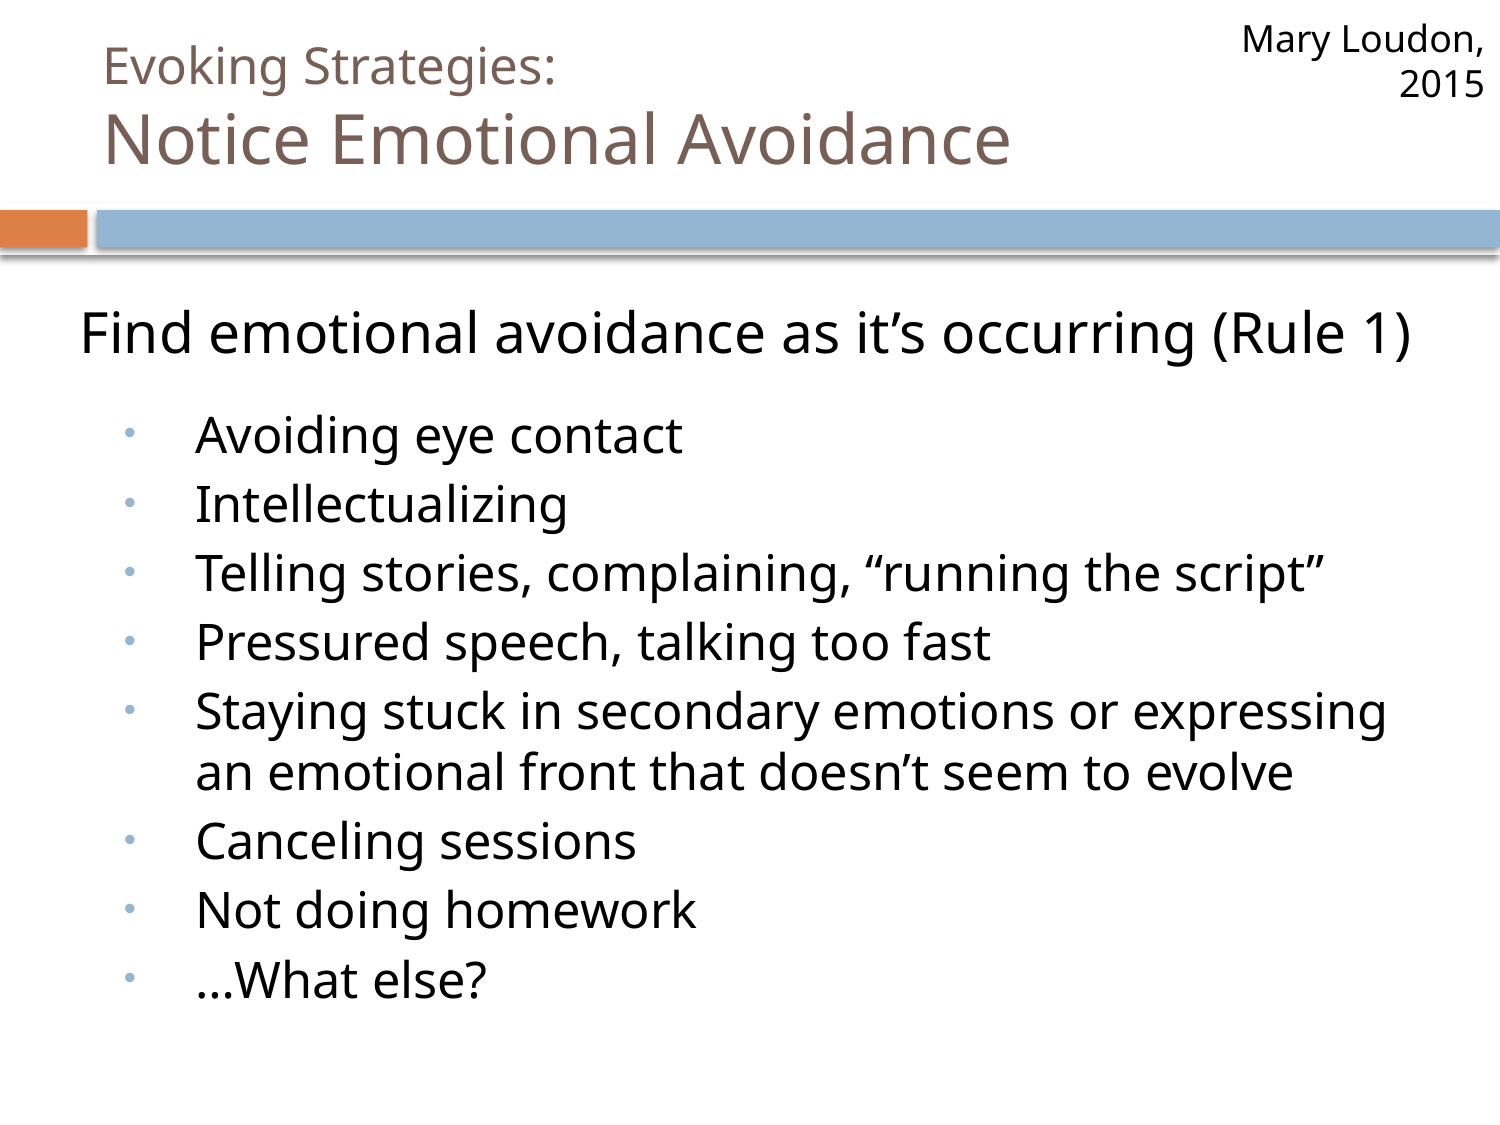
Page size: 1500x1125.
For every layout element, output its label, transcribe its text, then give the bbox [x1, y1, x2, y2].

text_box Mary Loudon, 2015 [1141, 7, 1500, 112]
title Evoking Strategies: Notice Emotional Avoidance [87, 24, 1425, 188]
list Find emotional avoidance as it’s occurring (Rule 1) Avoiding eye contact Intellectualizing Telling stories, complaining, “running the script” Pressured speech, talking too fast Staying stuck in secondary emotions or expressing an emotional front that doesn’t seem to evolve Canceling sessions Not doing homework …What else? [64, 289, 1438, 1086]
